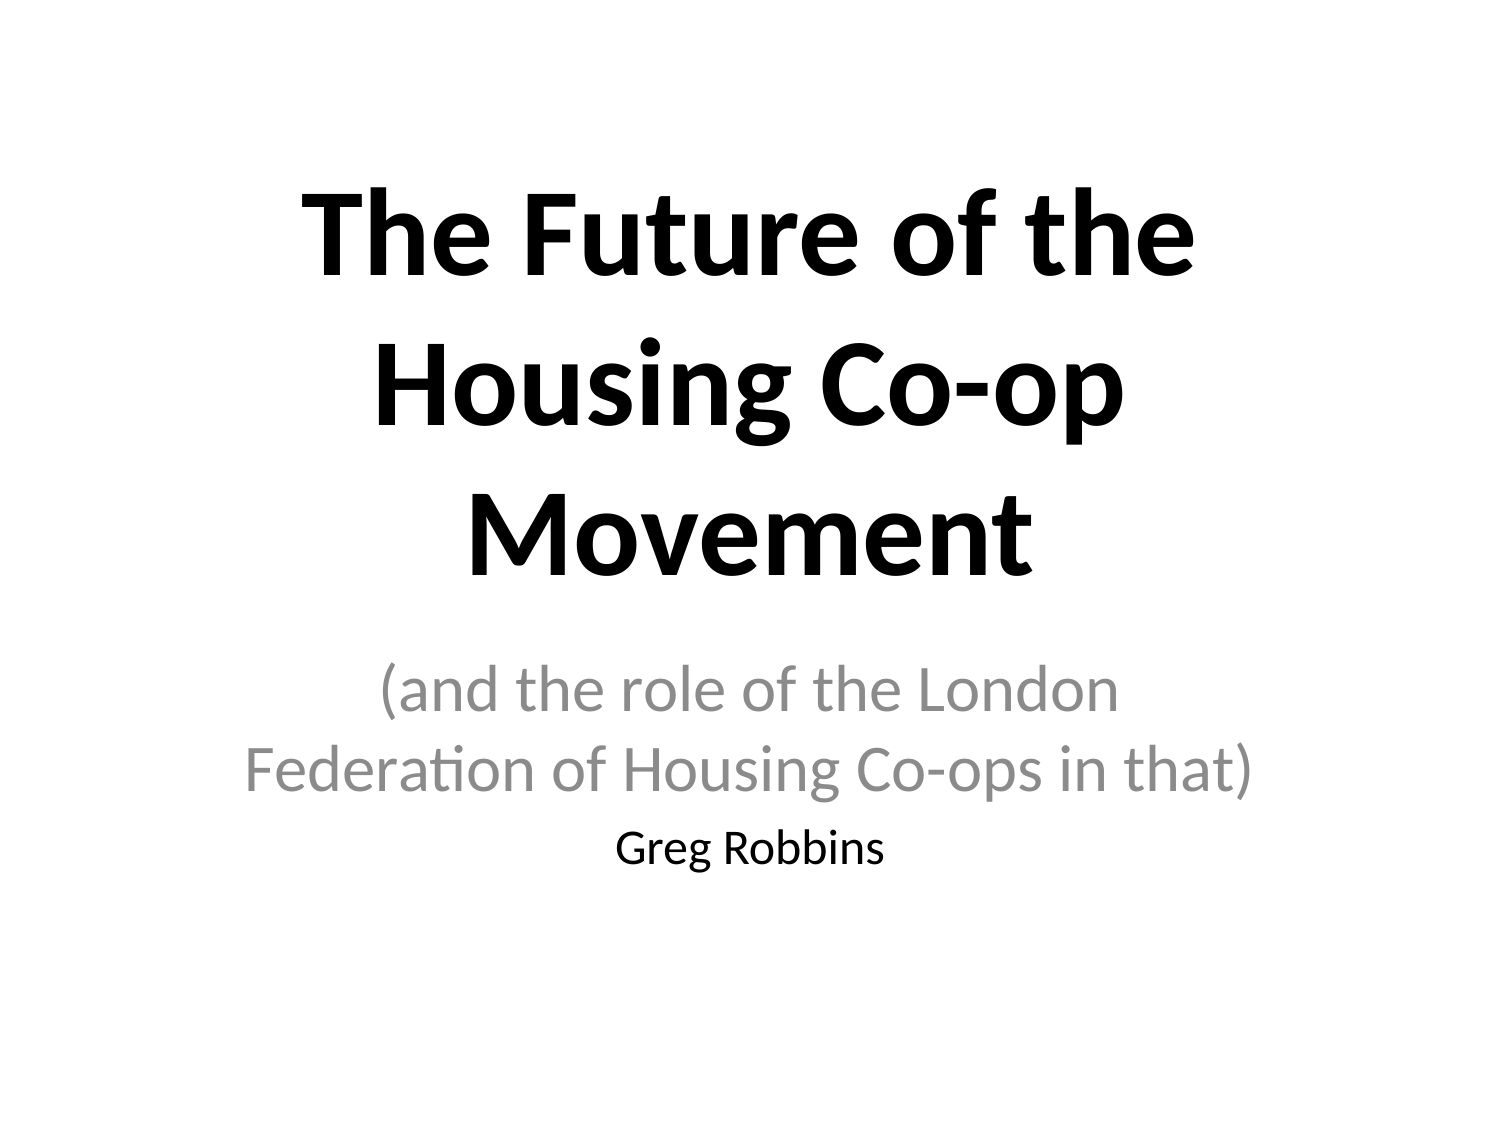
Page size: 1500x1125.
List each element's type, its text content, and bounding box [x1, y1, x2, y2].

subtitle (and the role of the London Federation of Housing Co-ops in that) Greg Robbins [225, 637, 1275, 925]
title The Future of the Housing Co-op Movement [112, 160, 1388, 591]
